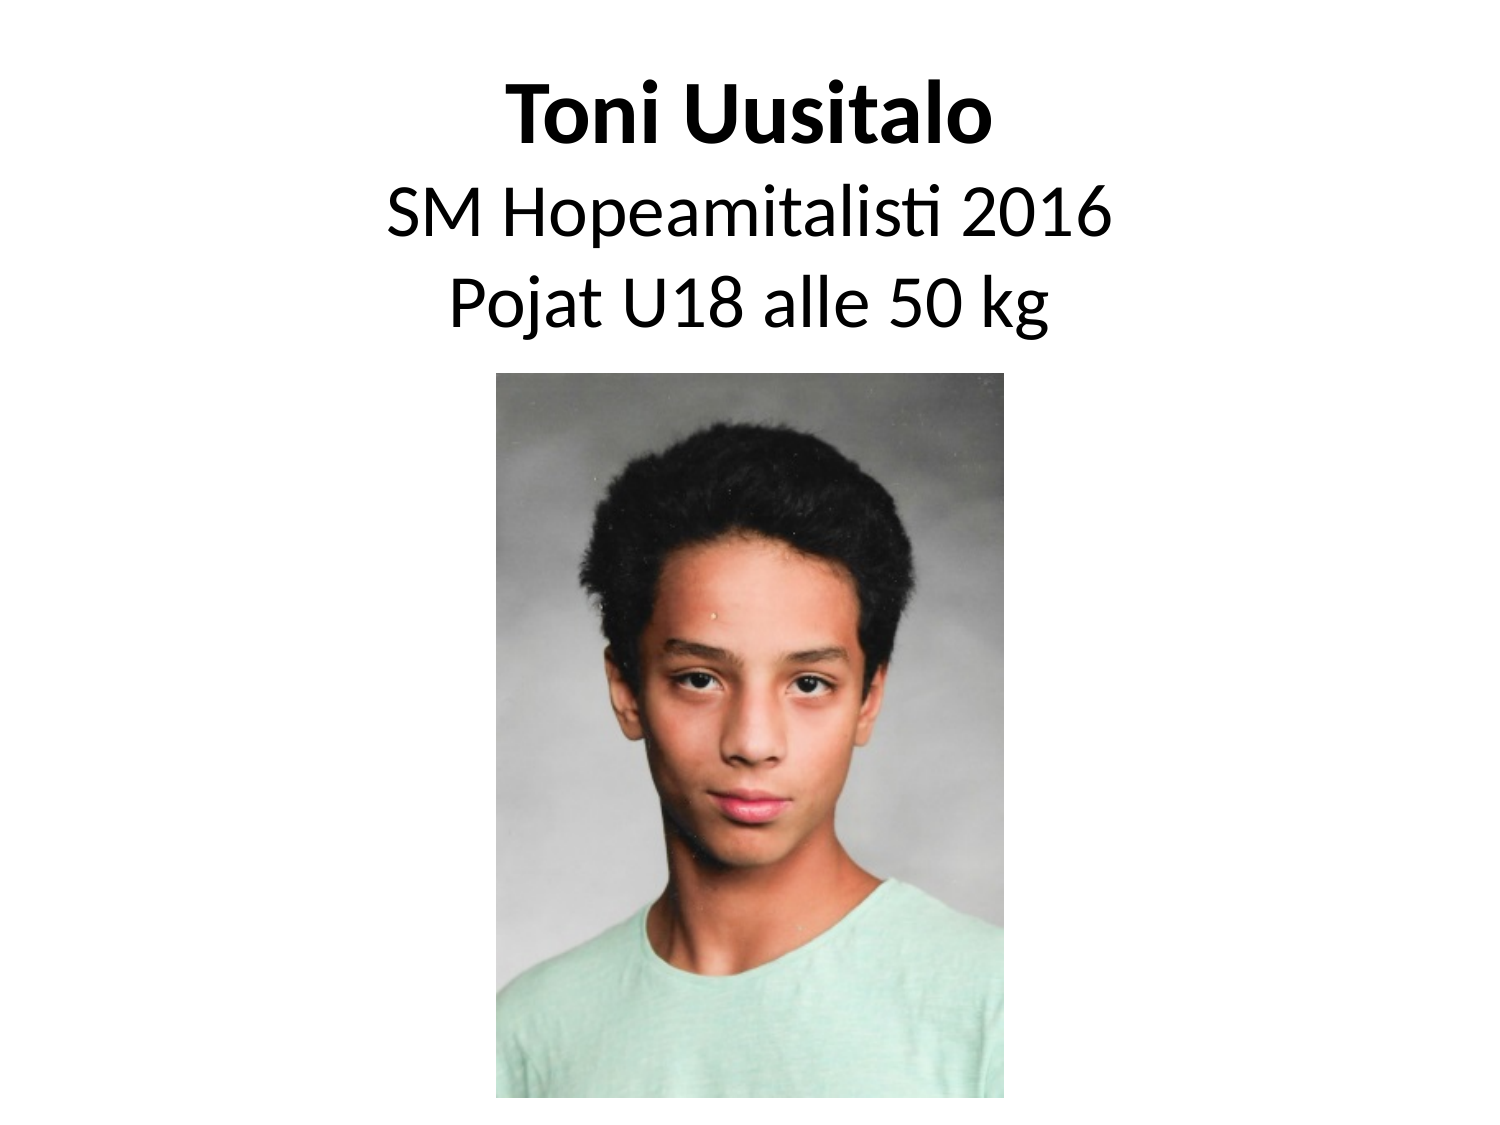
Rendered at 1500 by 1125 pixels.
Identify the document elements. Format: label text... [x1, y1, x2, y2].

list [495, 373, 1005, 1099]
title Toni Uusitalo SM Hopeamitalisti 2016 Pojat U18 alle 50 kg [75, 45, 1425, 350]
